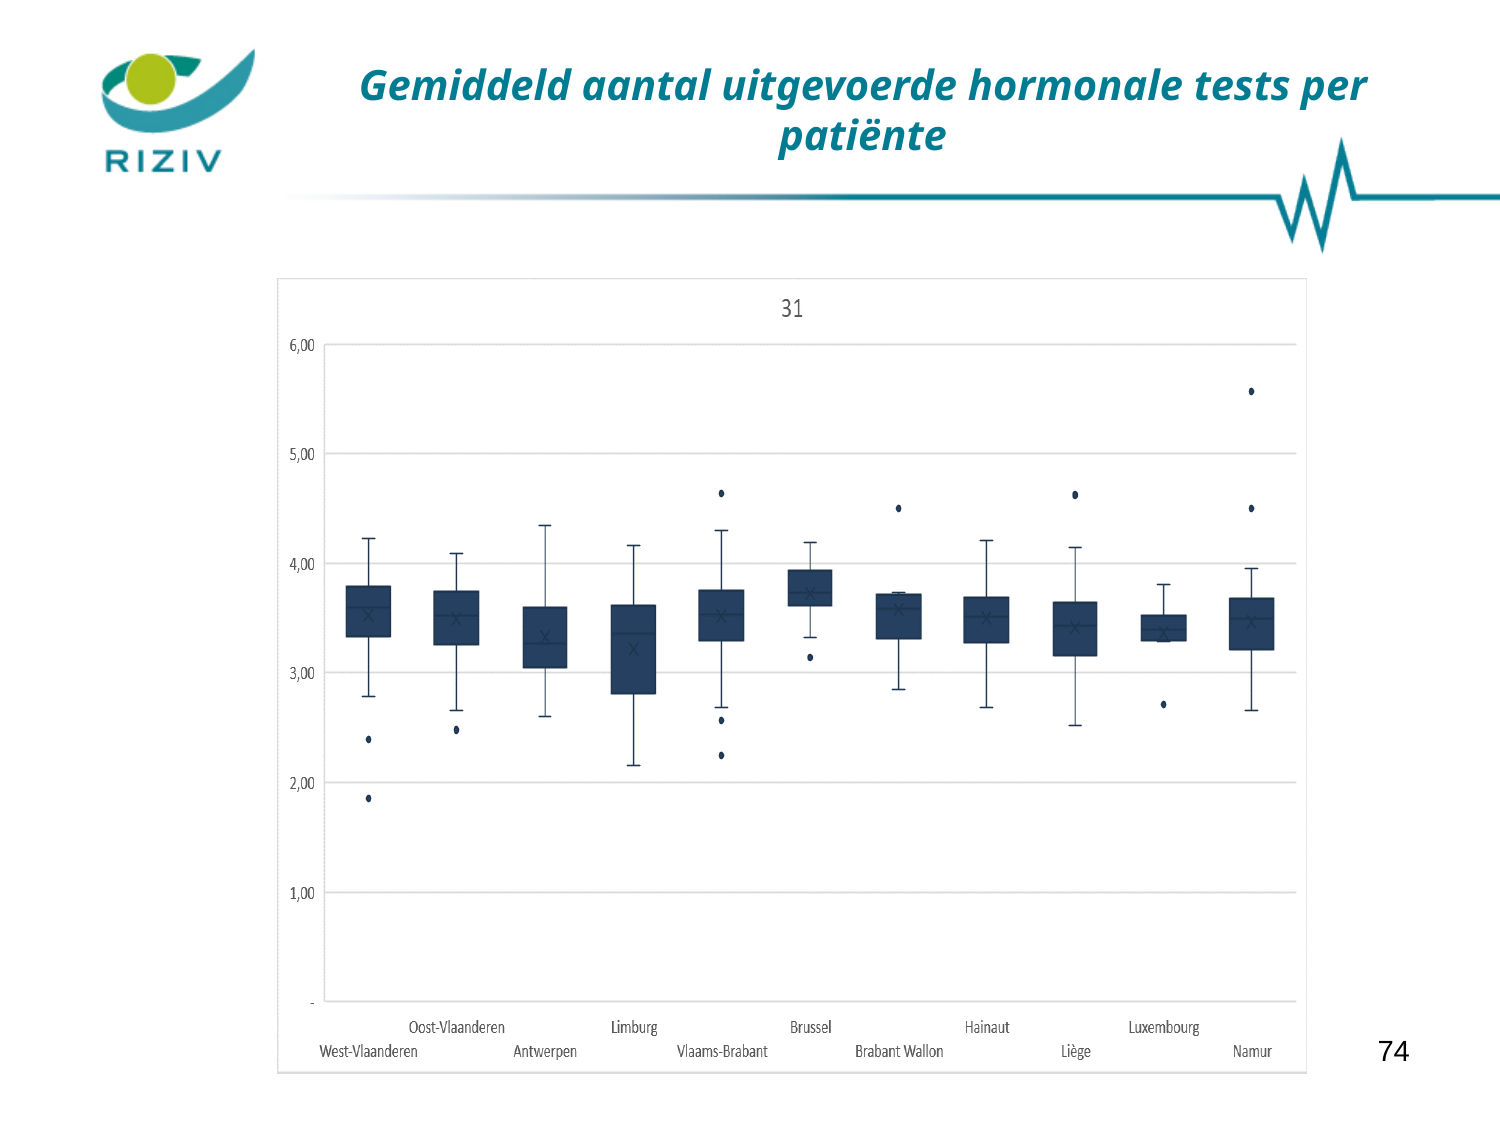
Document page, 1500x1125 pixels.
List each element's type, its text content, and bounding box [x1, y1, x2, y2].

title Gemiddeld aantal uitgevoerde hormonale tests per patiënte [301, 45, 1425, 173]
slide_number 74 [1074, 1024, 1425, 1103]
picture [277, 278, 1307, 1075]
picture [53, 0, 1500, 255]
